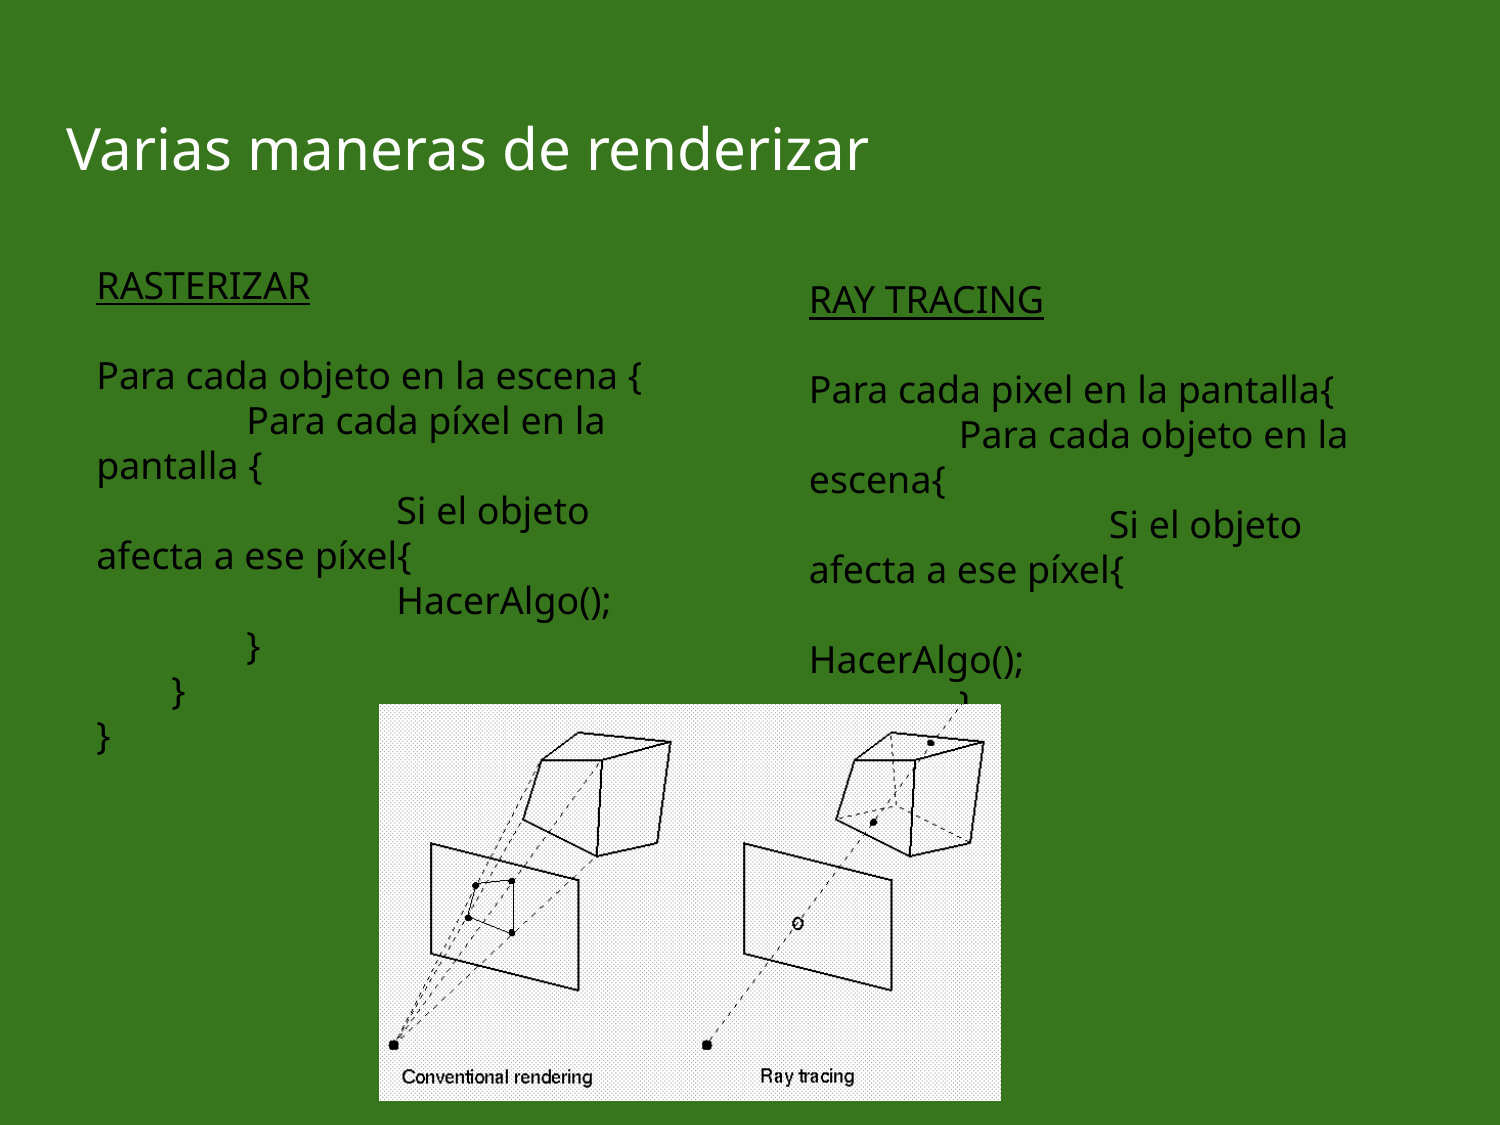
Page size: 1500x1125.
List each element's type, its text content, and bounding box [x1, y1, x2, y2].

picture [378, 703, 1001, 1101]
title Varias maneras de renderizar [51, 97, 1449, 223]
text_box RASTERIZAR Para cada objeto en la escena { Para cada píxel en la pantalla { Si el objeto afecta a ese píxel{ HacerAlgo(); } } } [81, 247, 672, 955]
text_box RAY TRACING Para cada pixel en la pantalla{ Para cada objeto en la escena{ Si el objeto afecta a ese píxel{ HacerAlgo(); } } } [793, 261, 1416, 1029]
